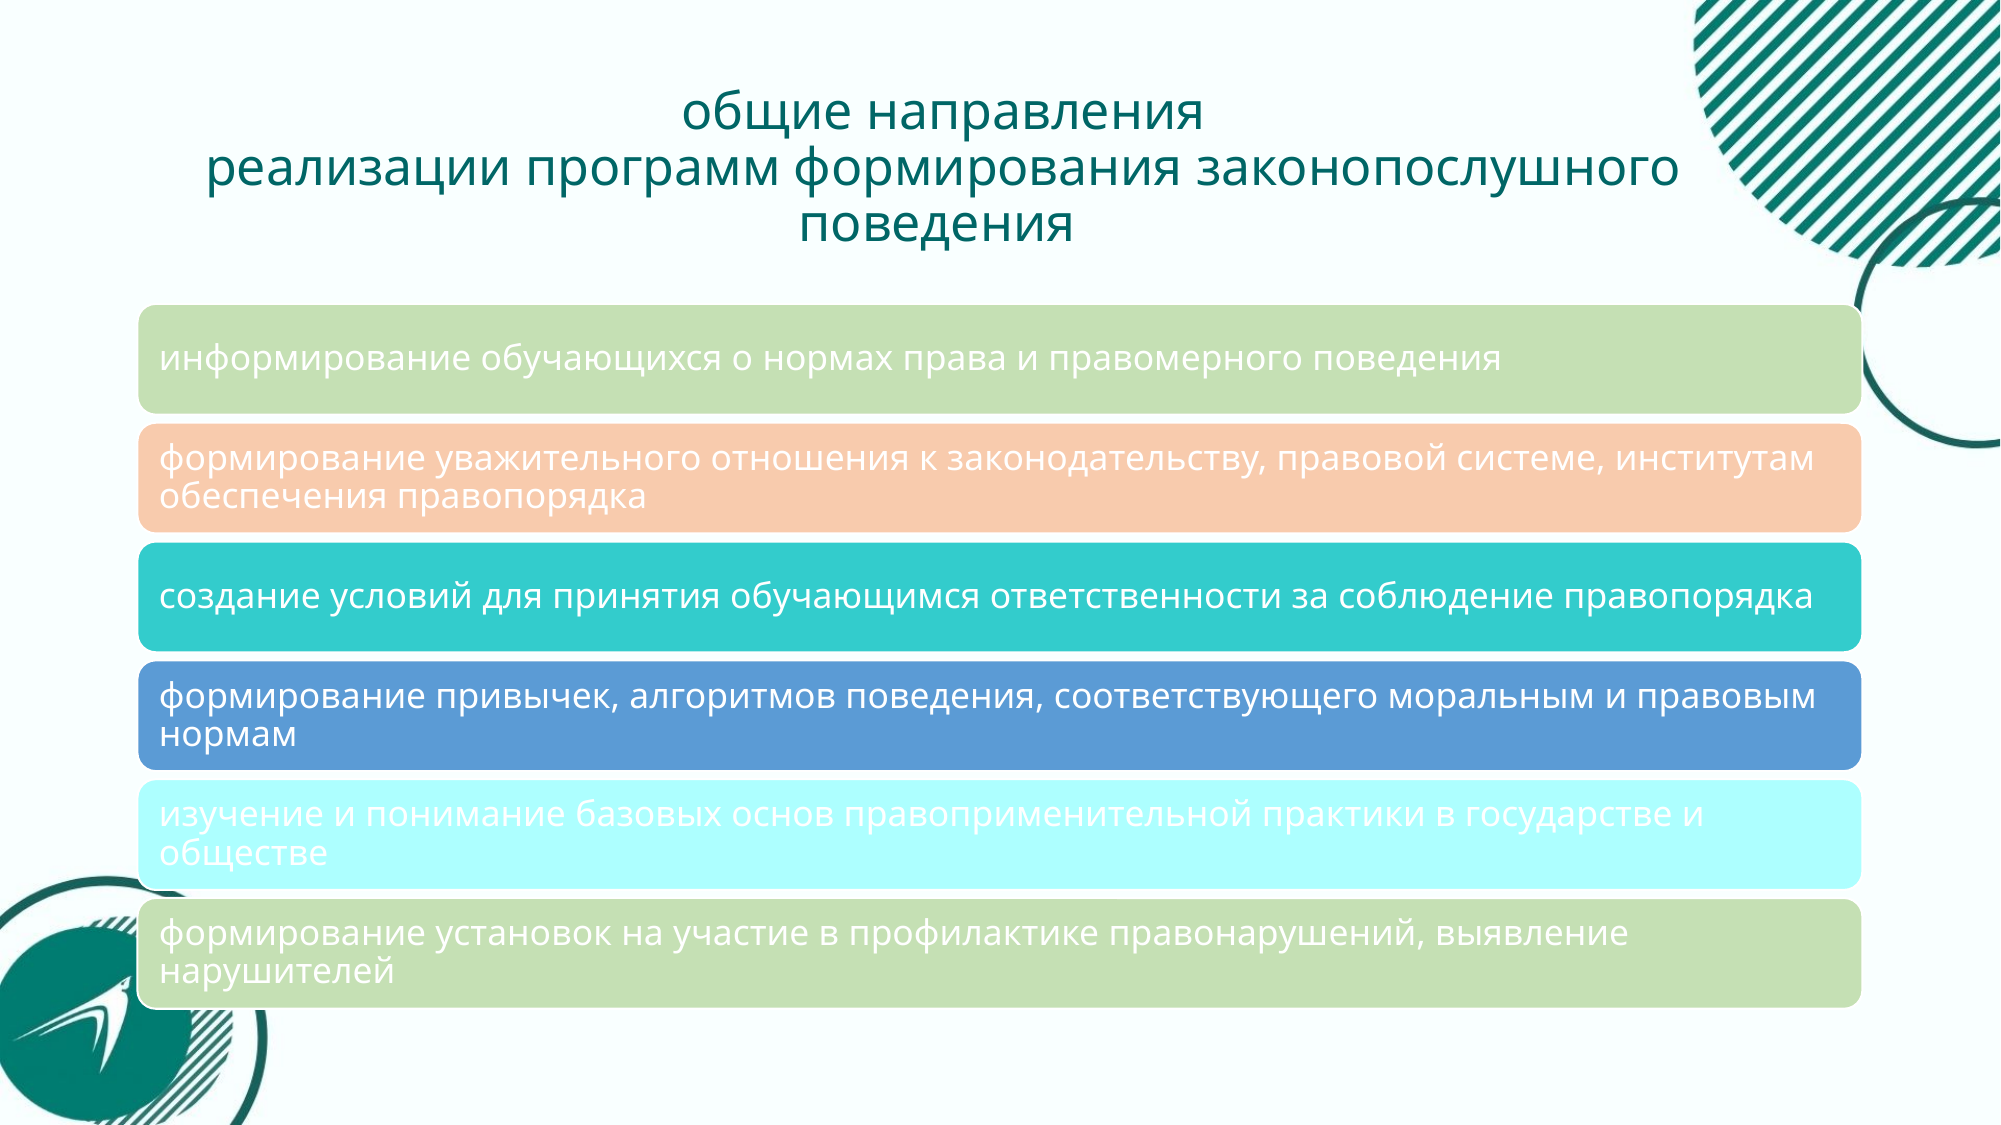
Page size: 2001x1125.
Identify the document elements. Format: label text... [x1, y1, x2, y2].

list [137, 299, 1863, 1014]
picture [0, 0, 2001, 1125]
title общие направления реализации программ формирования законопослушного поведения [137, 59, 1750, 278]
